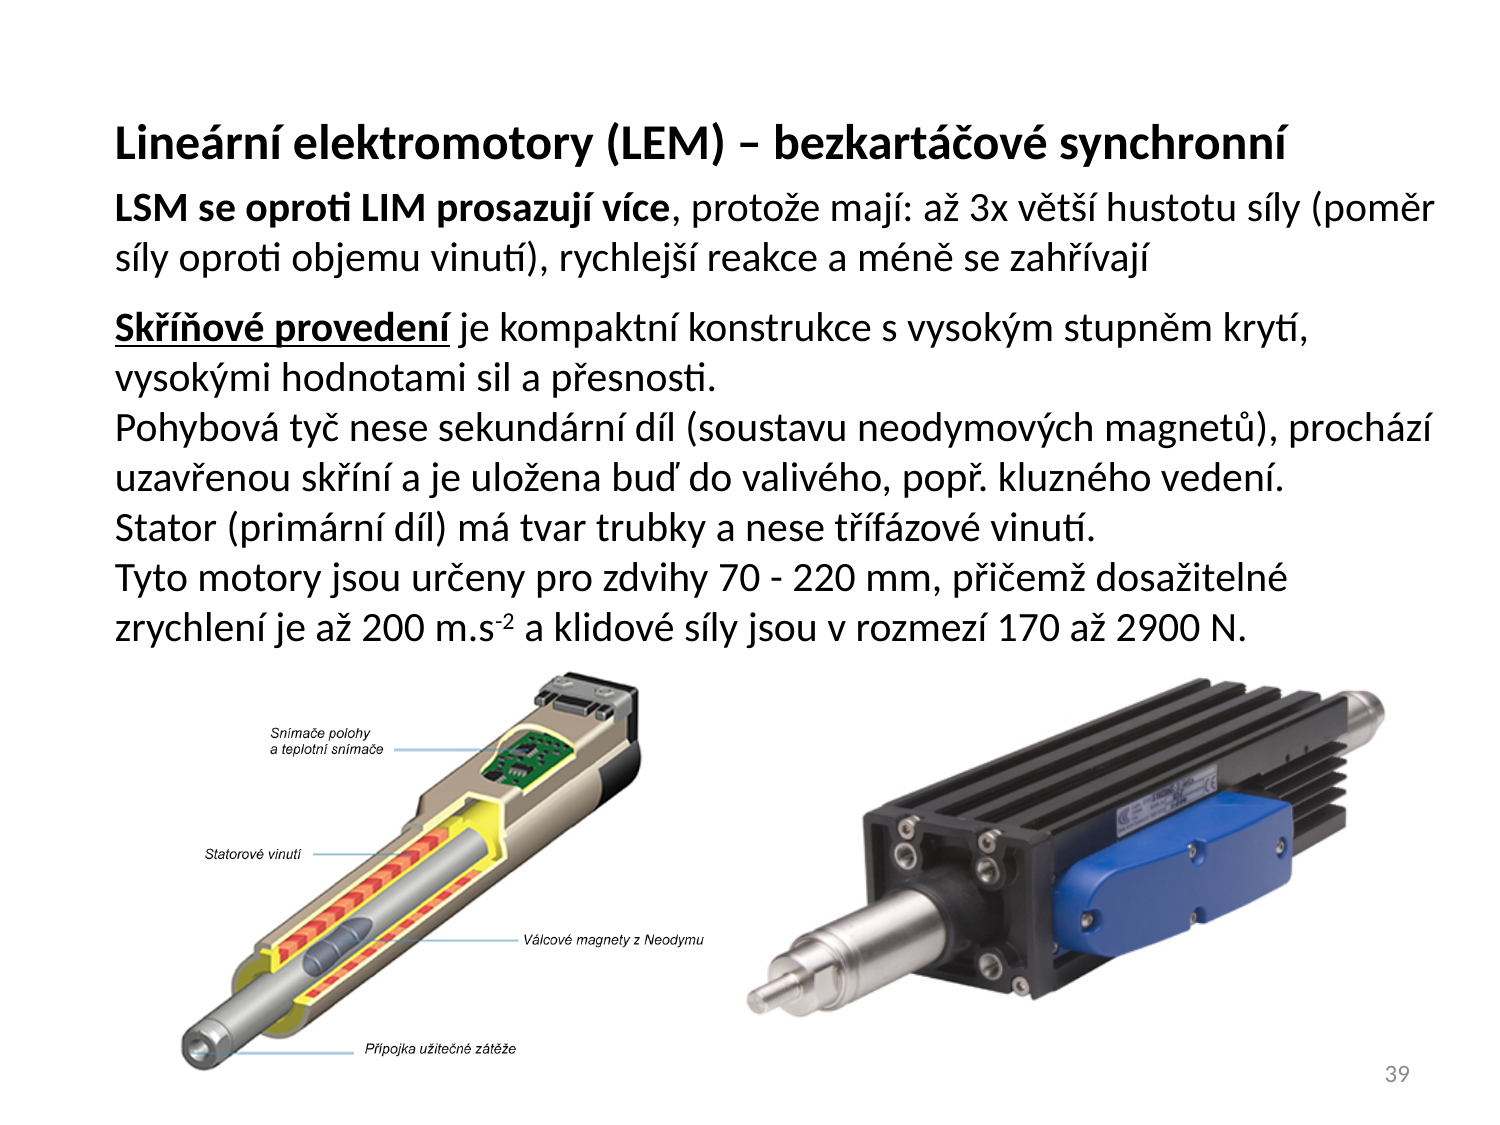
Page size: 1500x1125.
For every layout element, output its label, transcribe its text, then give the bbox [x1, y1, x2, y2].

picture [159, 660, 1407, 1083]
slide_number 39 [1074, 1042, 1425, 1103]
text_box Lineární elektromotory (LEM) – bezkartáčové synchronní [100, 101, 1424, 172]
text_box LSM se oproti LIM prosazují více, protože mají: až 3x větší hustotu síly (poměr síly oproti objemu vinutí), rychlejší reakce a méně se zahřívají Skříňové provedení je kompaktní konstrukce s vysokým stupněm krytí, vysokými hodnotami sil a přesnosti. Pohybová tyč nese sekundární díl (soustavu neodymových magnetů), prochází uzavřenou skříní a je uložena buď do valivého, popř. kluzného vedení. Stator (primární díl) má tvar trubky a nese třífázové vinutí. Tyto motory jsou určeny pro zdvihy 70 - 220 mm, přičemž dosažitelné zrychlení je až 200 m.s-2 a klidové síly jsou v rozmezí 170 až 2900 N. [100, 172, 1459, 658]
